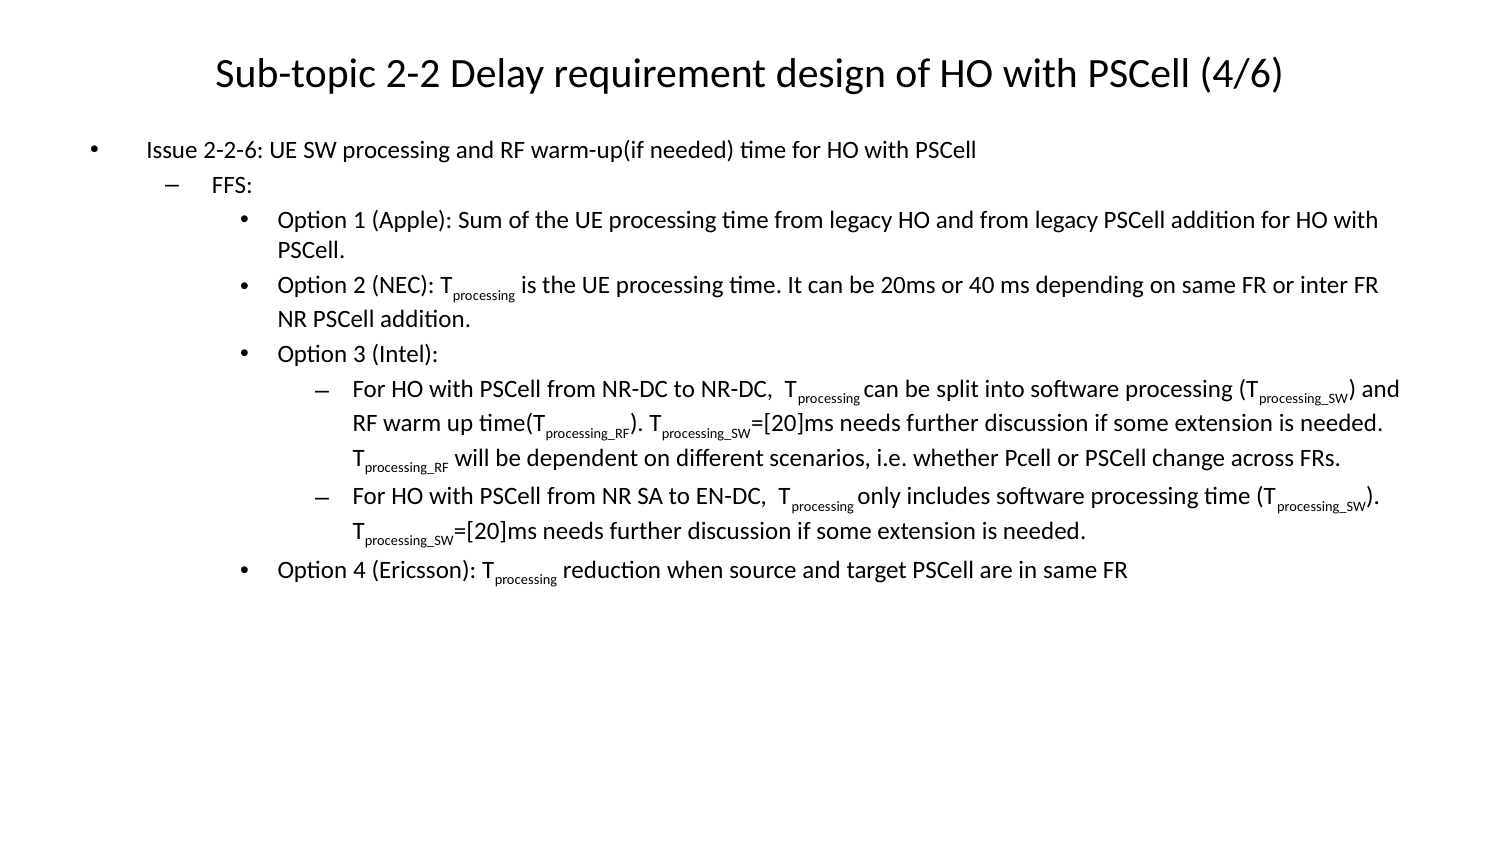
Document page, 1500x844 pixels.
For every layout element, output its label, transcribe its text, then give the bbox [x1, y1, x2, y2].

list Issue 2-2-6: UE SW processing and RF warm-up(if needed) time for HO with PSCell FFS: Option 1 (Apple): Sum of the UE processing time from legacy HO and from legacy PSCell addition for HO with PSCell. Option 2 (NEC): Tprocessing is the UE processing time. It can be 20ms or 40 ms depending on same FR or inter FR NR PSCell addition. Option 3 (Intel): For HO with PSCell from NR-DC to NR-DC, Tprocessing can be split into software processing (Tprocessing_SW) and RF warm up time(Tprocessing_RF). Tprocessing_SW=[20]ms needs further discussion if some extension is needed. Tprocessing_RF will be dependent on different scenarios, i.e. whether Pcell or PSCell change across FRs. For HO with PSCell from NR SA to EN-DC, Tprocessing only includes software processing time (Tprocessing_SW). Tprocessing_SW=[20]ms needs further discussion if some extension is needed. Option 4 (Ericsson): Tprocessing reduction when source and target PSCell are in same FR [75, 126, 1425, 824]
title Sub-topic 2-2 Delay requirement design of HO with PSCell (4/6) [75, 0, 1425, 126]
